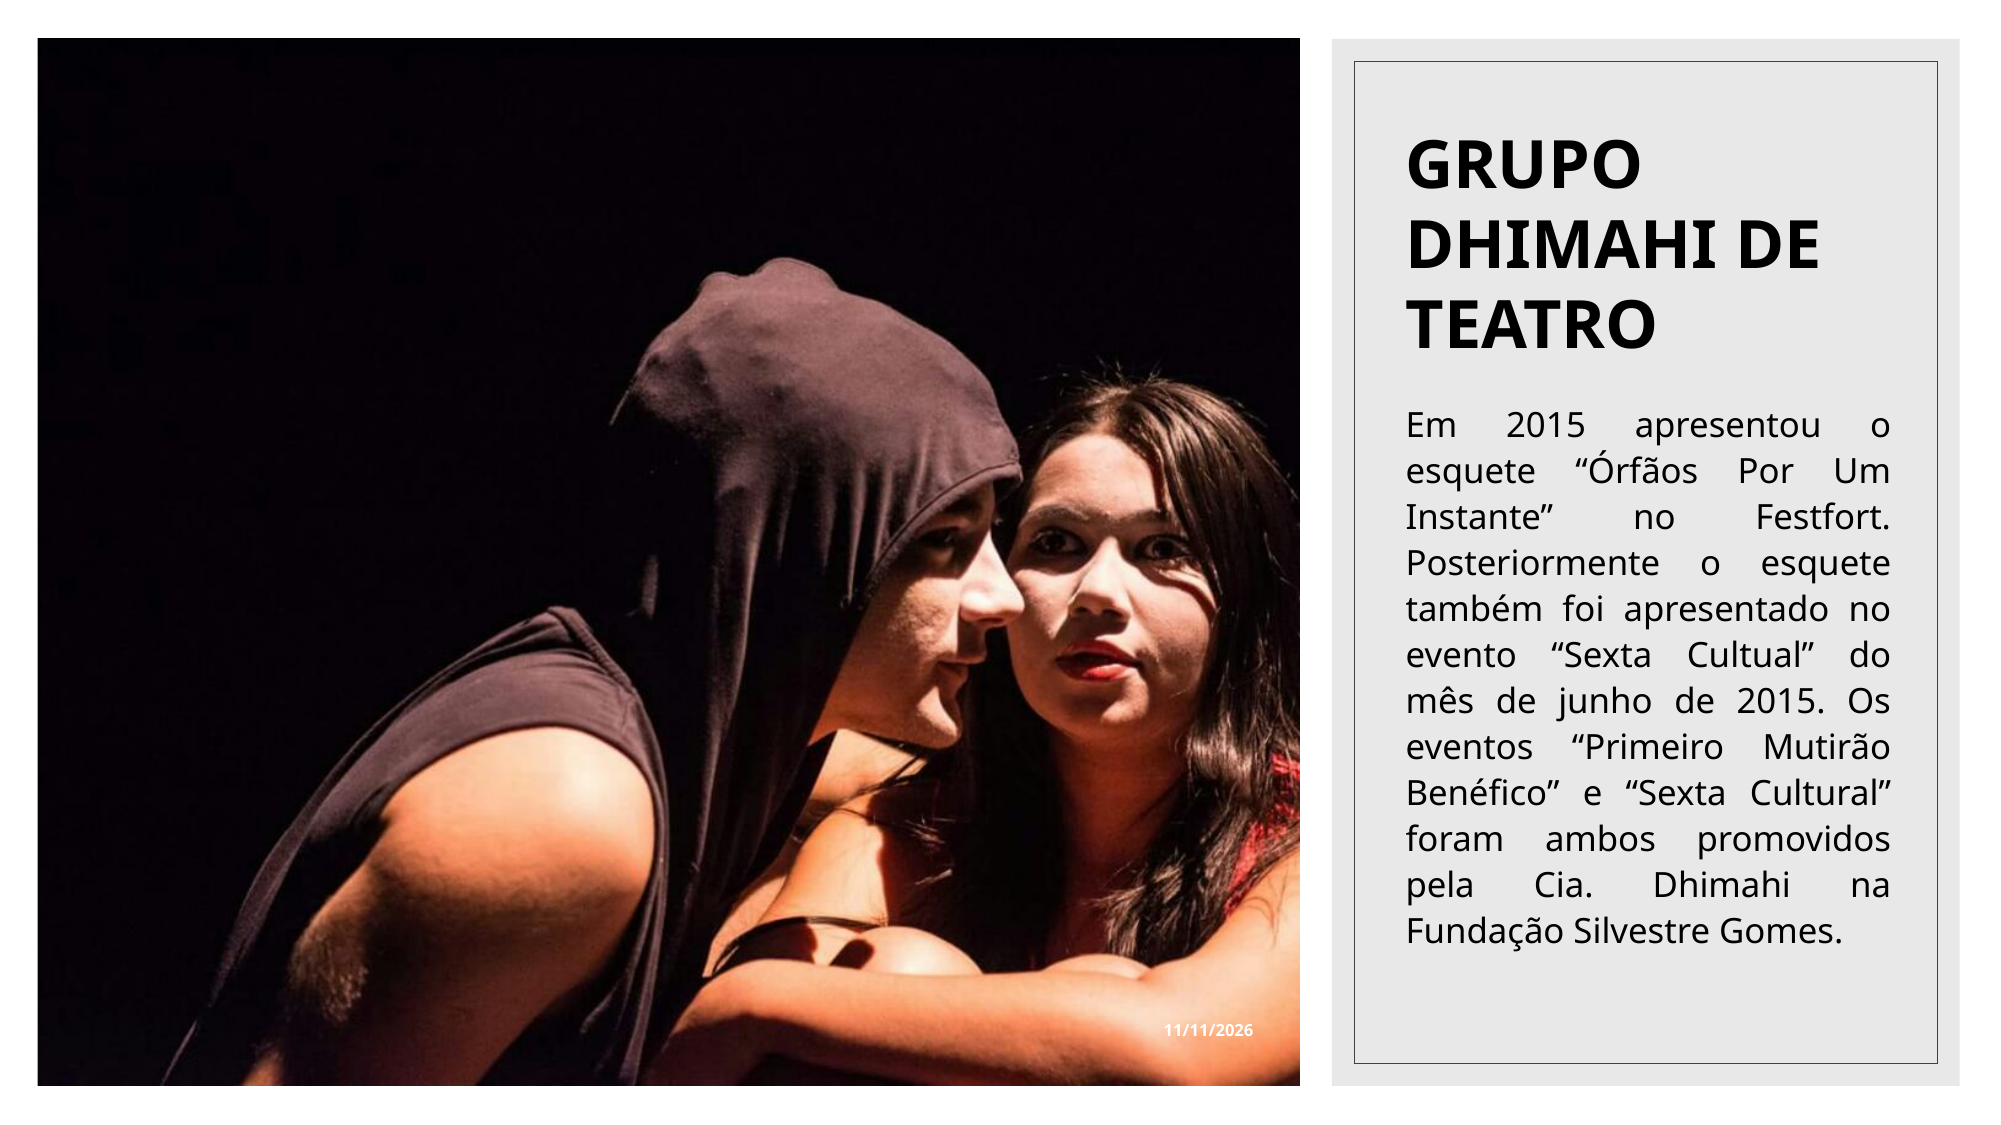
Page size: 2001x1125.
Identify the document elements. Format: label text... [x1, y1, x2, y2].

list Em 2015 apresentou o esquete “Órfãos Por Um Instante” no Festfort. Posteriormente o esquete também foi apresentado no evento “Sexta Cultual” do mês de junho de 2015. Os eventos “Primeiro Mutirão Benéfico” e “Sexta Cultural” foram ambos promovidos pela Cia. Dhimahi na Fundação Silvestre Gomes. [1390, 391, 1907, 968]
picture [37, 38, 1300, 1086]
title GRUPO DHIMAHI DE TEATRO [1390, 98, 1907, 369]
